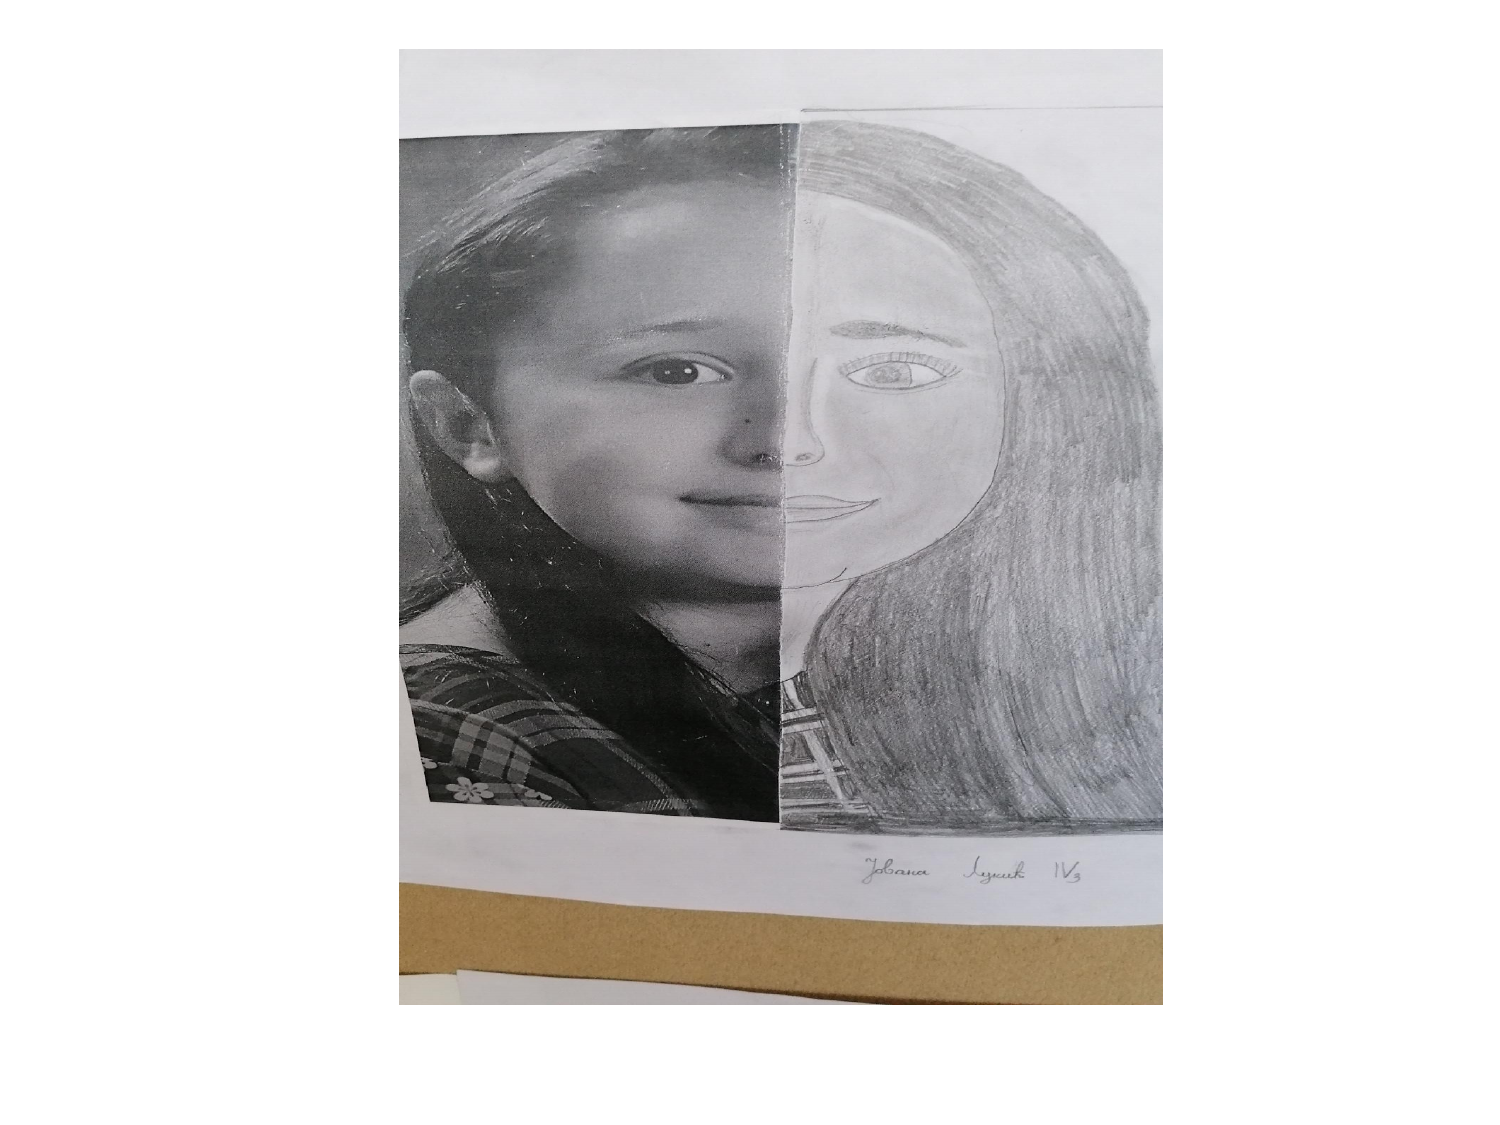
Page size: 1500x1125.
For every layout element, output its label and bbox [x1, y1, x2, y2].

list [399, 49, 1163, 1006]
